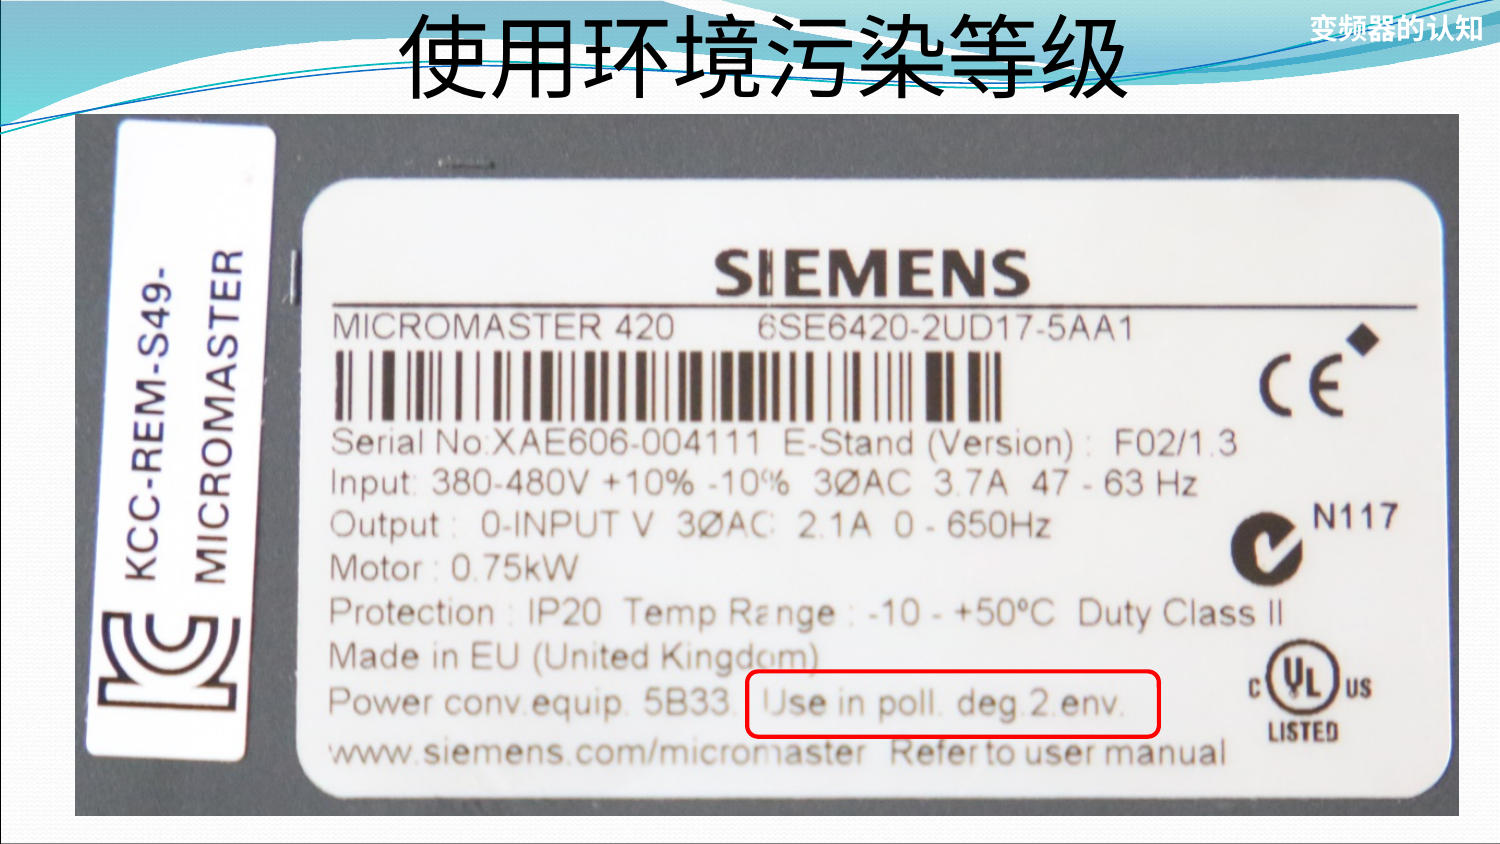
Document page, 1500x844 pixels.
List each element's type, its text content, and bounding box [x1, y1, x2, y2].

picture [0, 0, 1448, 99]
text_box 使用环境污染等级 [29, 15, 1500, 110]
picture [0, 110, 1500, 844]
picture [14, 110, 79, 122]
picture [0, 121, 38, 132]
text_box 变频器的认知 [1294, 2, 1500, 53]
